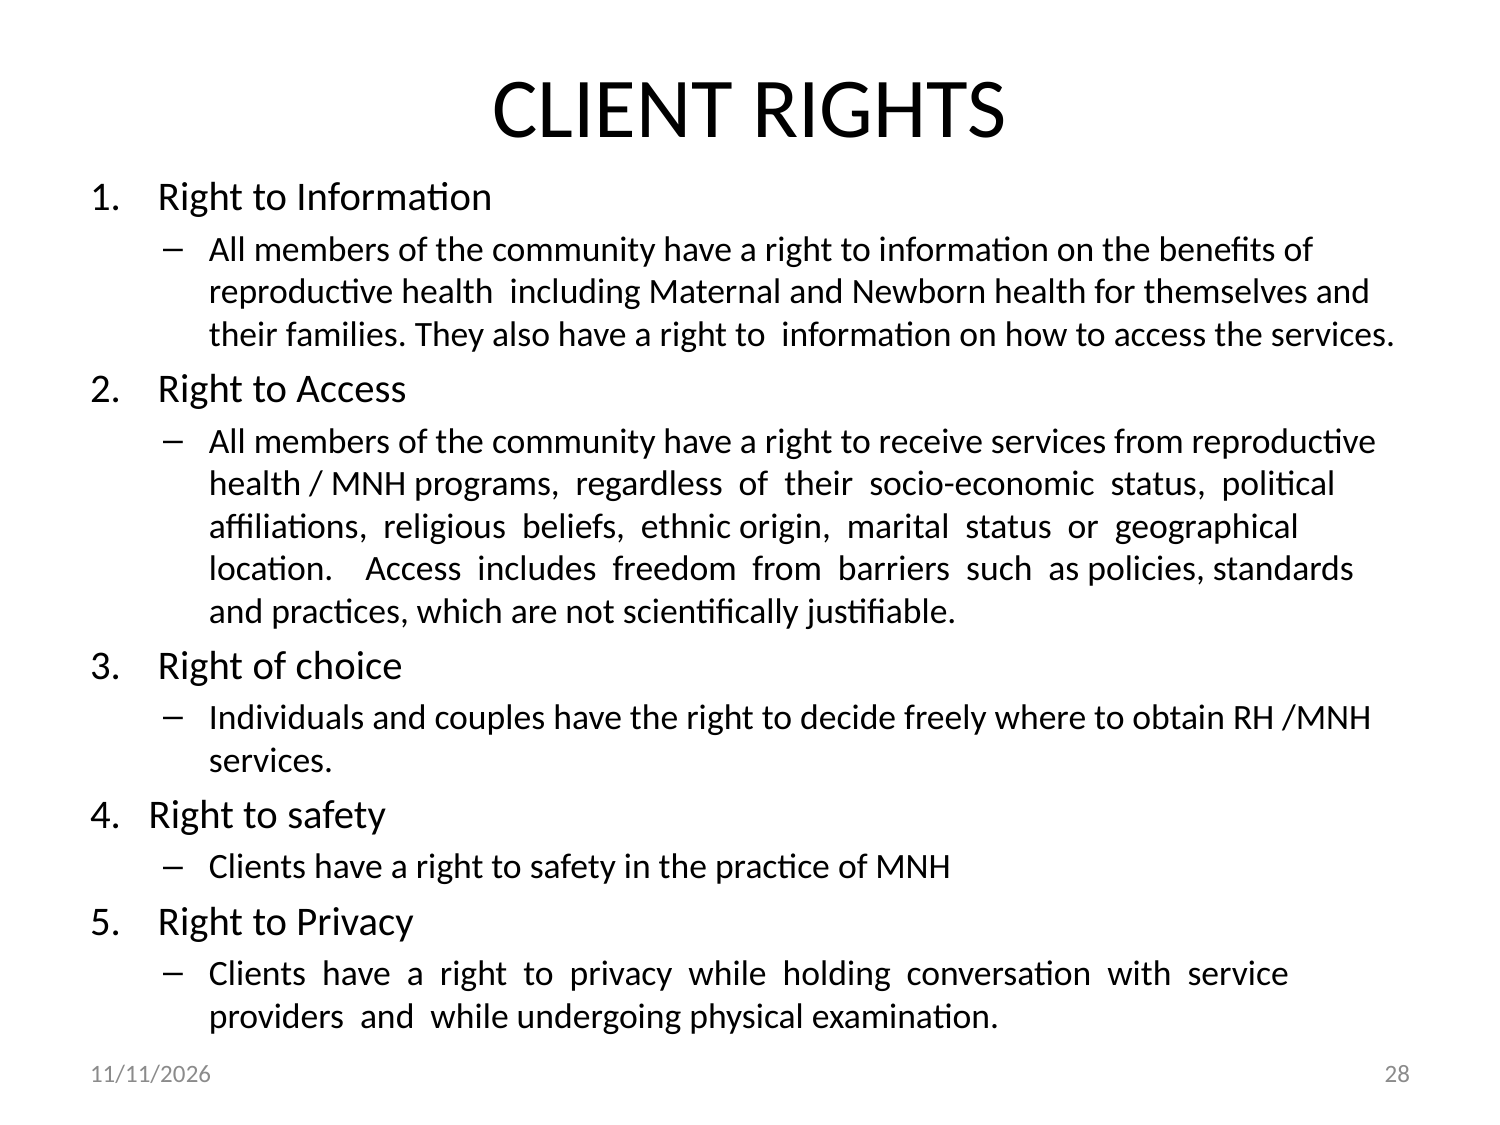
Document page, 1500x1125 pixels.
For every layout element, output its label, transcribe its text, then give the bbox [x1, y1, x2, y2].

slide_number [75, 1042, 425, 1103]
title CLIENT RIGHTS [75, 45, 1425, 162]
list 1. Right to Information All members of the community have a right to information on the benefits of reproductive health including Maternal and Newborn health for themselves and their families. They also have a right to information on how to access the services. 2. Right to Access All members of the community have a right to receive services from reproductive health / MNH programs, regardless of their socio-economic status, political affiliations, religious beliefs, ethnic origin, marital status or geographical location. Access includes freedom from barriers such as policies, standards and practices, which are not scientifically justifiable. 3. Right of choice Individuals and couples have the right to decide freely where to obtain RH /MNH services. 4. Right to safety Clients have a right to safety in the practice of MNH 5. Right to Privacy Clients have a right to privacy while holding conversation with service providers and while undergoing physical examination. [75, 162, 1425, 1075]
slide_number 28 [1074, 1042, 1425, 1103]
